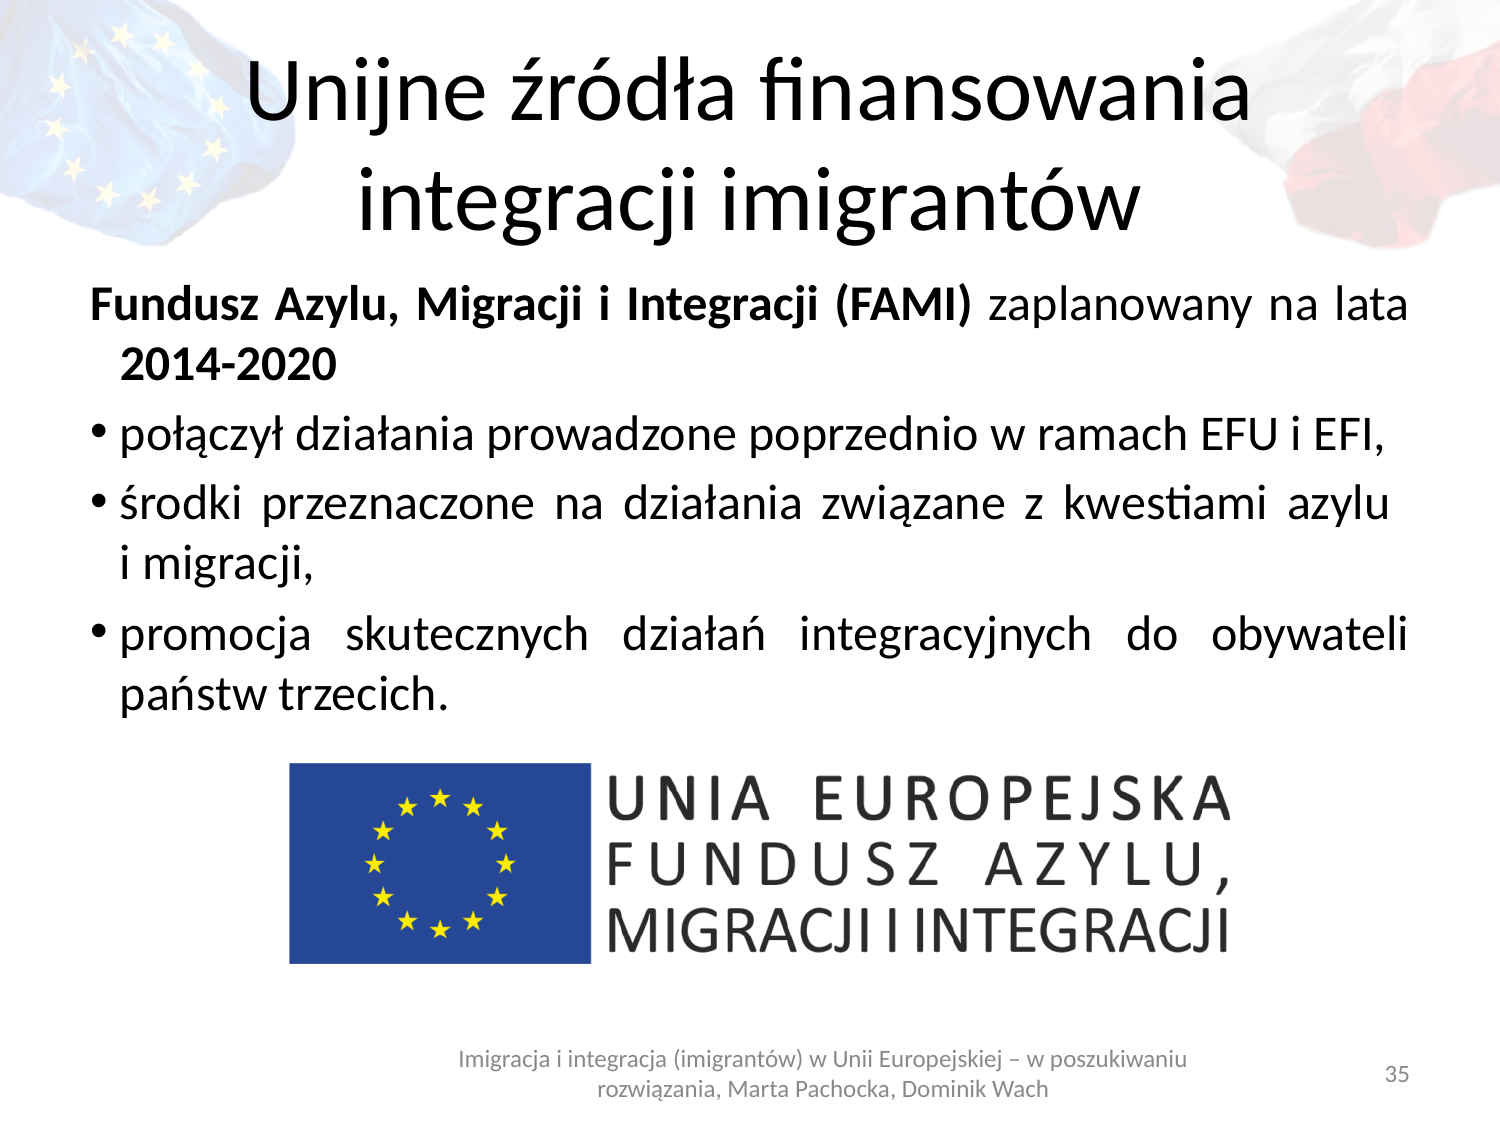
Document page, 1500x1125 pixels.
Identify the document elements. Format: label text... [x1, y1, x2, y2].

picture [1187, 0, 1500, 258]
picture [288, 762, 1230, 965]
title Unijne źródła finansowania integracji imigrantów [74, 44, 1426, 233]
slide_number 35 [1223, 1042, 1425, 1103]
footer Imigracja i integracja (imigrantów) w Unii Europejskiej – w poszukiwaniu rozwiązania, Marta Pachocka, Dominik Wach [425, 1035, 1223, 1110]
list Fundusz Azylu, Migracji i Integracji (FAMI) zaplanowany na lata 2014-2020 połączył działania prowadzone poprzednio w ramach EFU i EFI, środki przeznaczone na działania związane z kwestiami azylu i migracji, promocja skutecznych działań integracyjnych do obywateli państw trzecich. [74, 262, 1426, 1006]
picture [0, 0, 317, 253]
